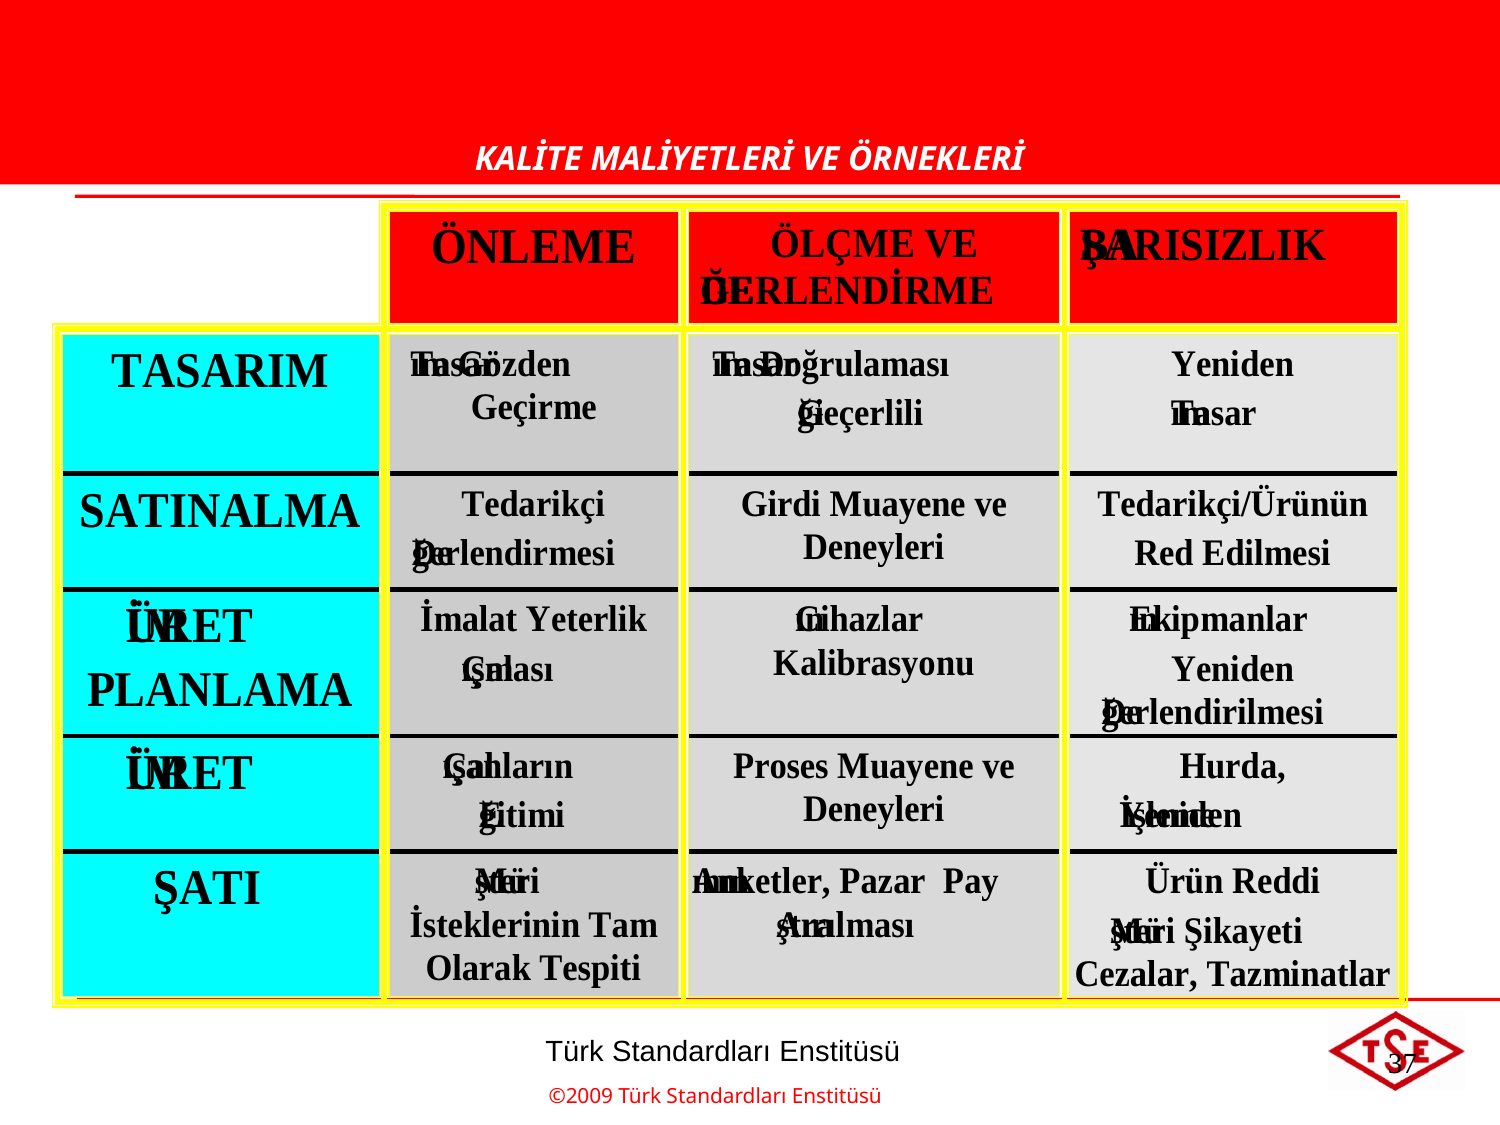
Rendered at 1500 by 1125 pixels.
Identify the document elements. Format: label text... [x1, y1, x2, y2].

text_box 37 [1373, 1050, 1454, 1088]
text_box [31, 199, 1456, 1042]
footer ©2009 Türk Standardları Enstitüsü [442, 1050, 988, 1101]
picture [1328, 1011, 1465, 1091]
text_box KALİTE MALİYETLERİ VE ÖRNEKLERİ [0, 0, 1500, 185]
text_box Türk Standardları Enstitüsü [530, 1050, 1085, 1075]
